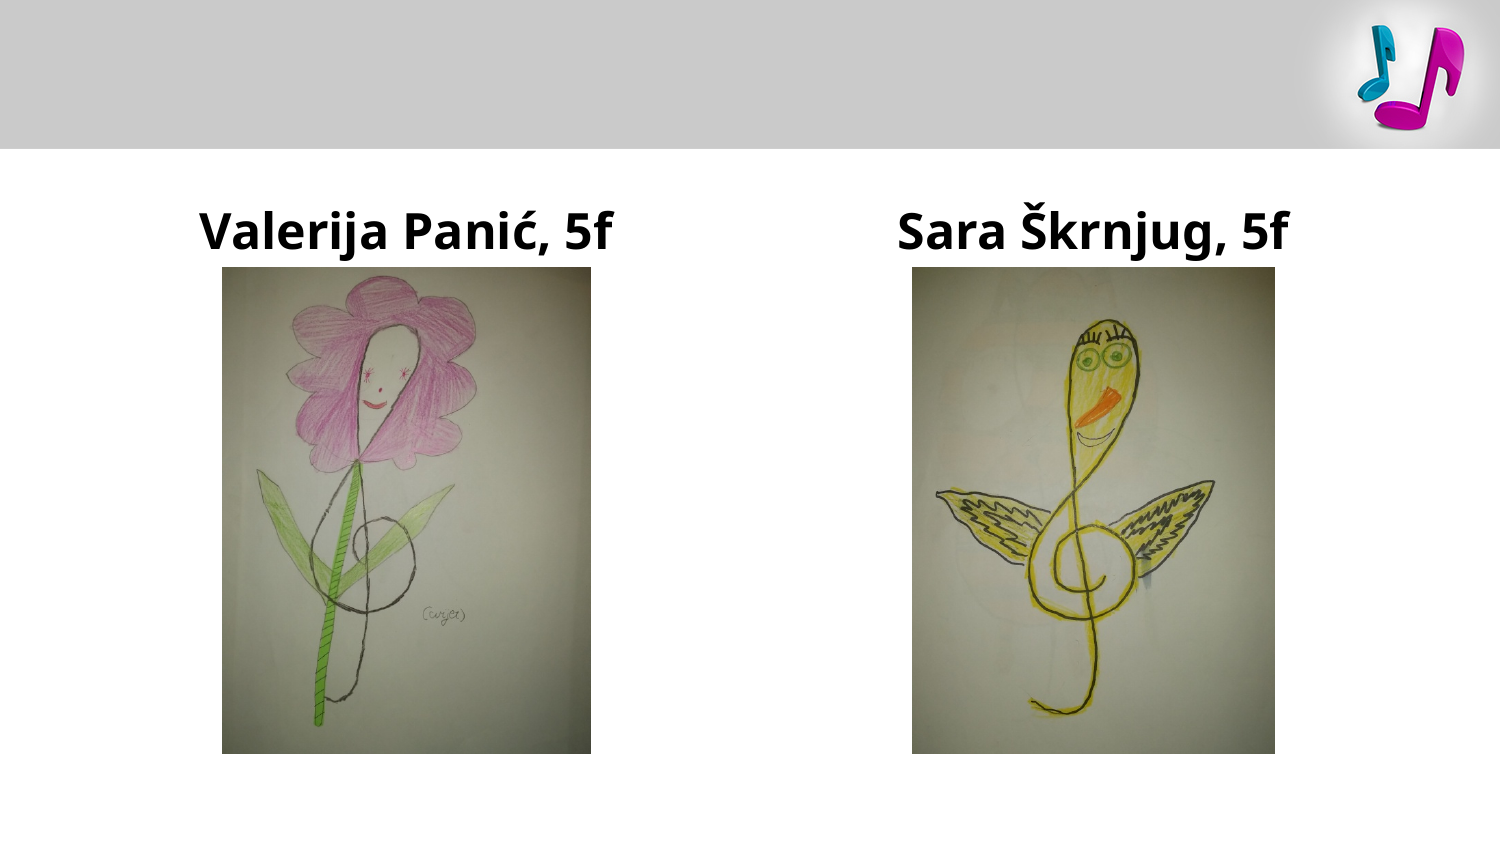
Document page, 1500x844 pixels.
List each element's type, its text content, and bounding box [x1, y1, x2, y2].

picture [0, 0, 1500, 844]
list Valerija Panić, 5f [75, 188, 738, 268]
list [912, 267, 1275, 754]
list Sara Škrnjug, 5f [761, 188, 1425, 268]
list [222, 267, 591, 754]
